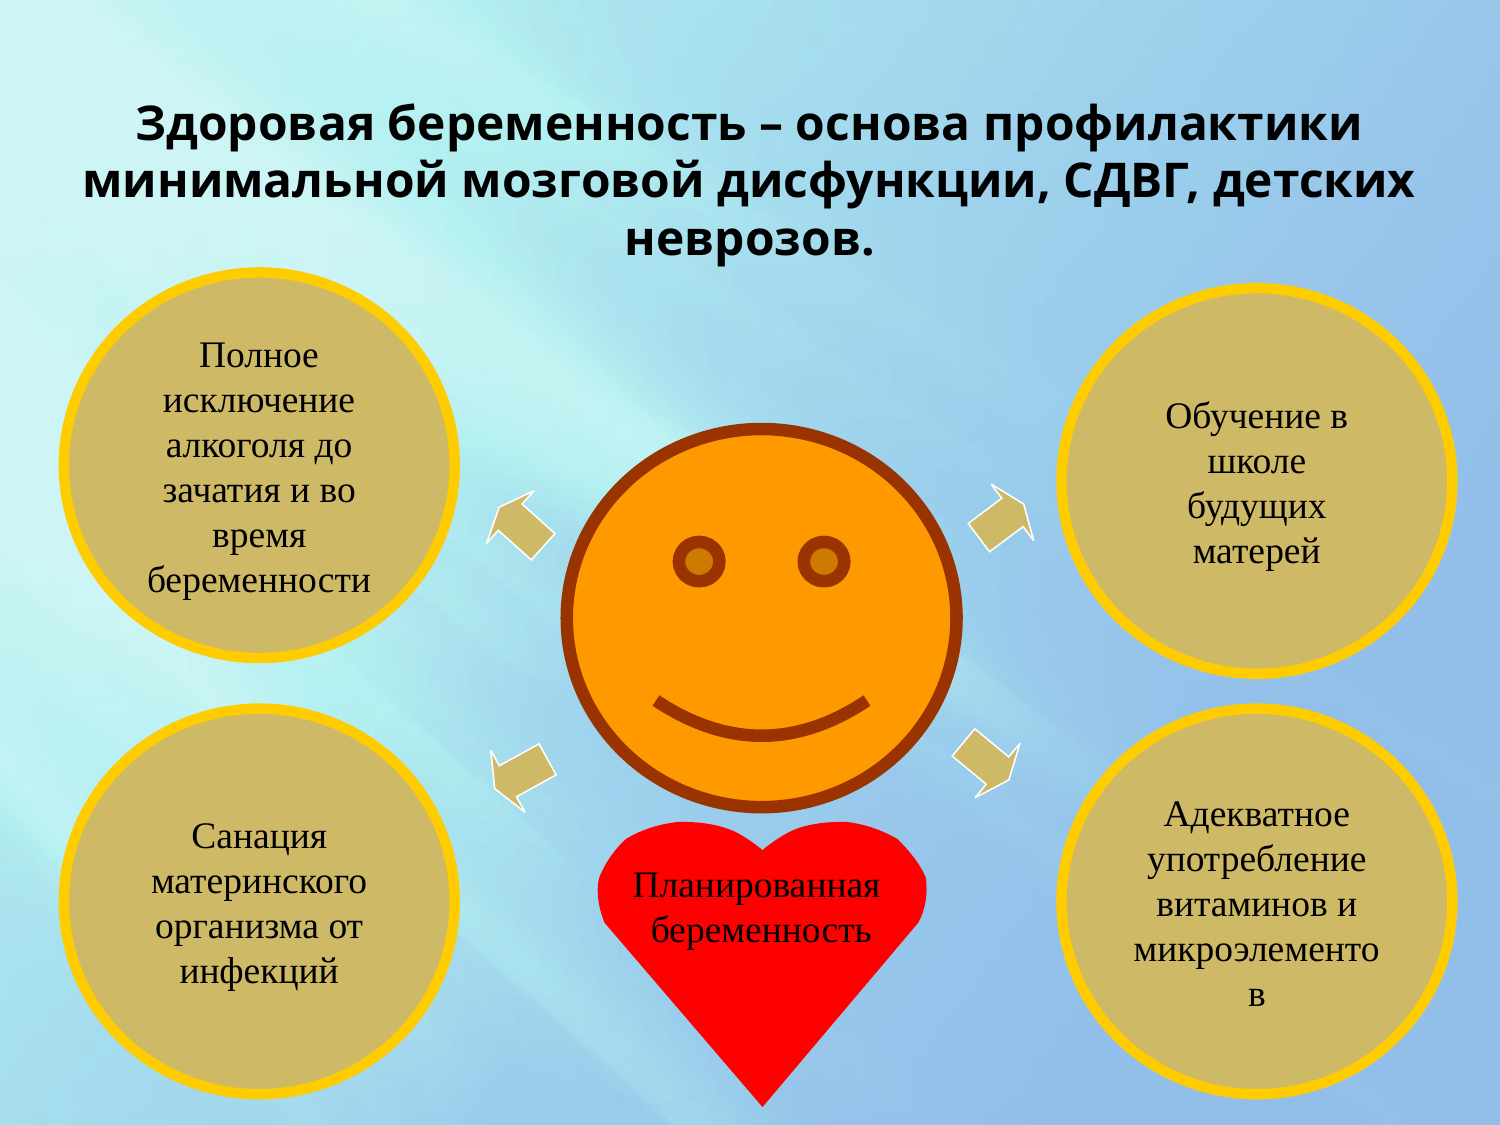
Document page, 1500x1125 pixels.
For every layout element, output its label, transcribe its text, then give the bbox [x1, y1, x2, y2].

text_box [968, 484, 1034, 552]
text_box [486, 490, 555, 560]
title Здоровая беременность – основа профилактики минимальной мозговой дисфункции, СДВГ, детских неврозов. [0, 84, 1500, 273]
text_box Адекватное употребление витаминов и микроэлементов [1061, 708, 1453, 1095]
text_box [952, 728, 1021, 798]
text_box [490, 743, 557, 813]
text_box Санация материнского организма от инфекций [63, 708, 455, 1095]
text_box Обучение в школе будущих матерей [1061, 288, 1453, 674]
text_box Полное исключение алкоголя до зачатия и во время беременности [63, 272, 455, 659]
text_box Планированная беременность [598, 822, 926, 1106]
text_box [566, 429, 957, 808]
